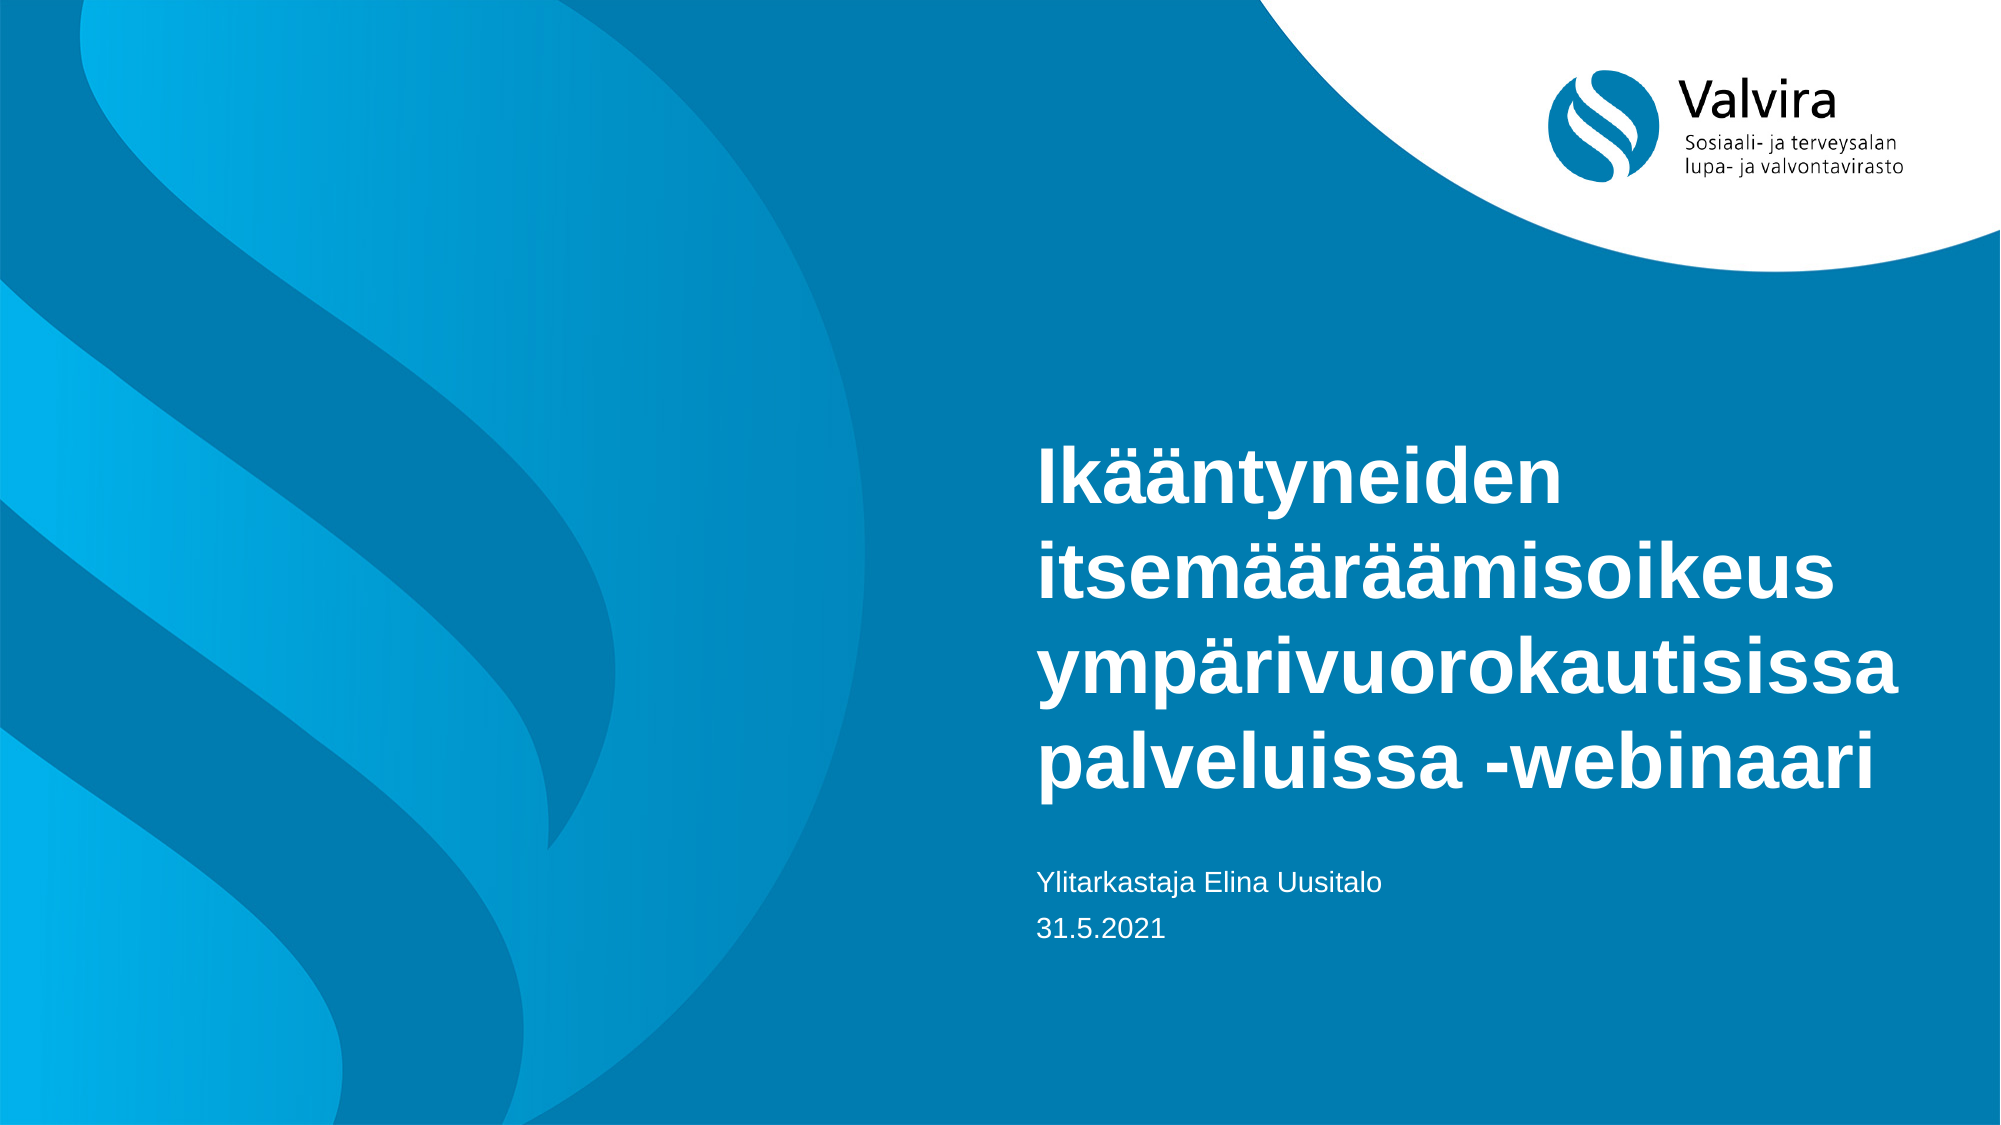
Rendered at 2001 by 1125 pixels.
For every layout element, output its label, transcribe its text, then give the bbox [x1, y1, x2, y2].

title Ikääntyneiden itsemääräämisoikeus ympärivuorokautisissa palveluissa -webinaari [1035, 403, 1910, 805]
picture [1261, 0, 2000, 272]
subtitle Ylitarkastaja Elina Uusitalo 31.5.2021 [1035, 863, 1910, 971]
